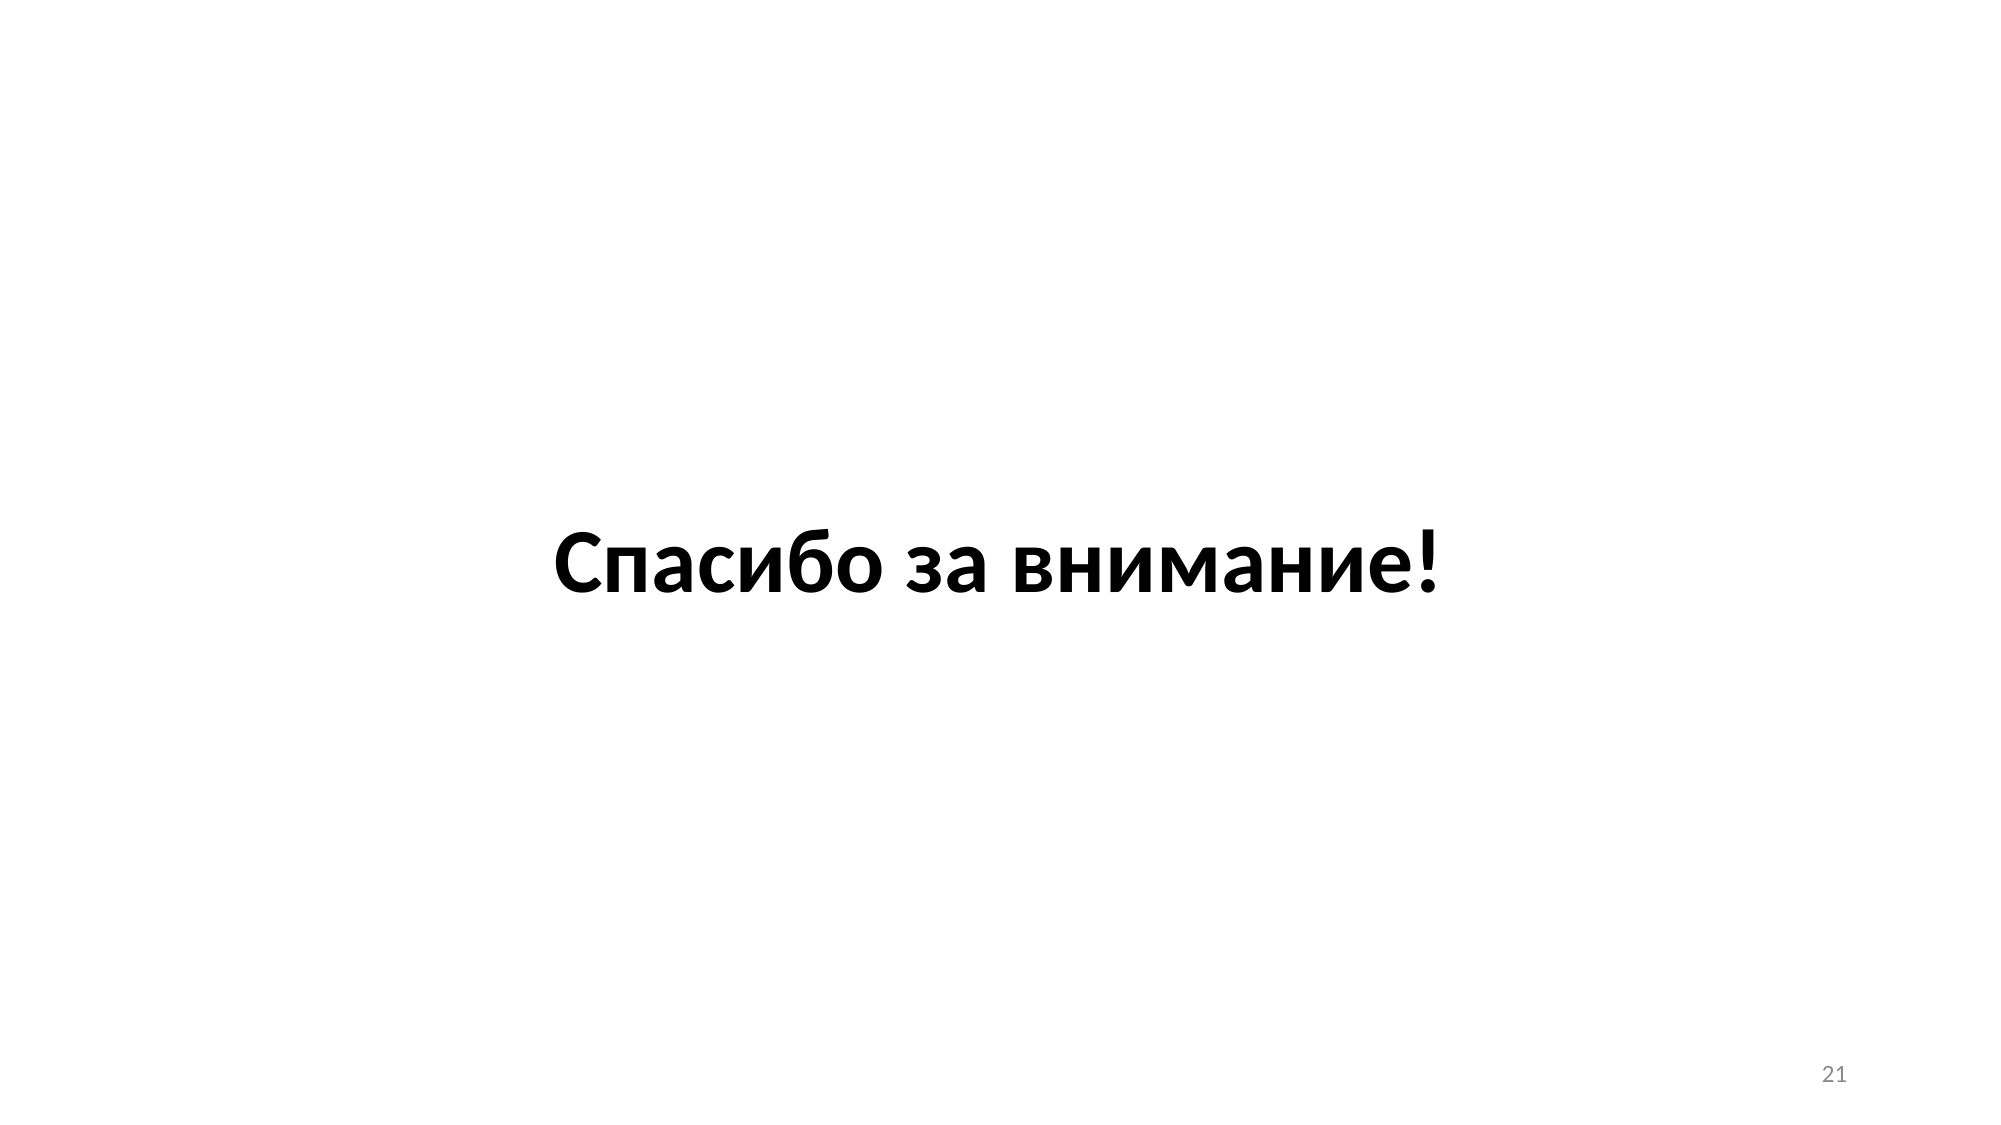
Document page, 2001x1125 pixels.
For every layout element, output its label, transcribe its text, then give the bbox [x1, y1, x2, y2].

title Спасибо за внимание! [137, 453, 1863, 672]
slide_number 21 [1412, 1042, 1863, 1103]
